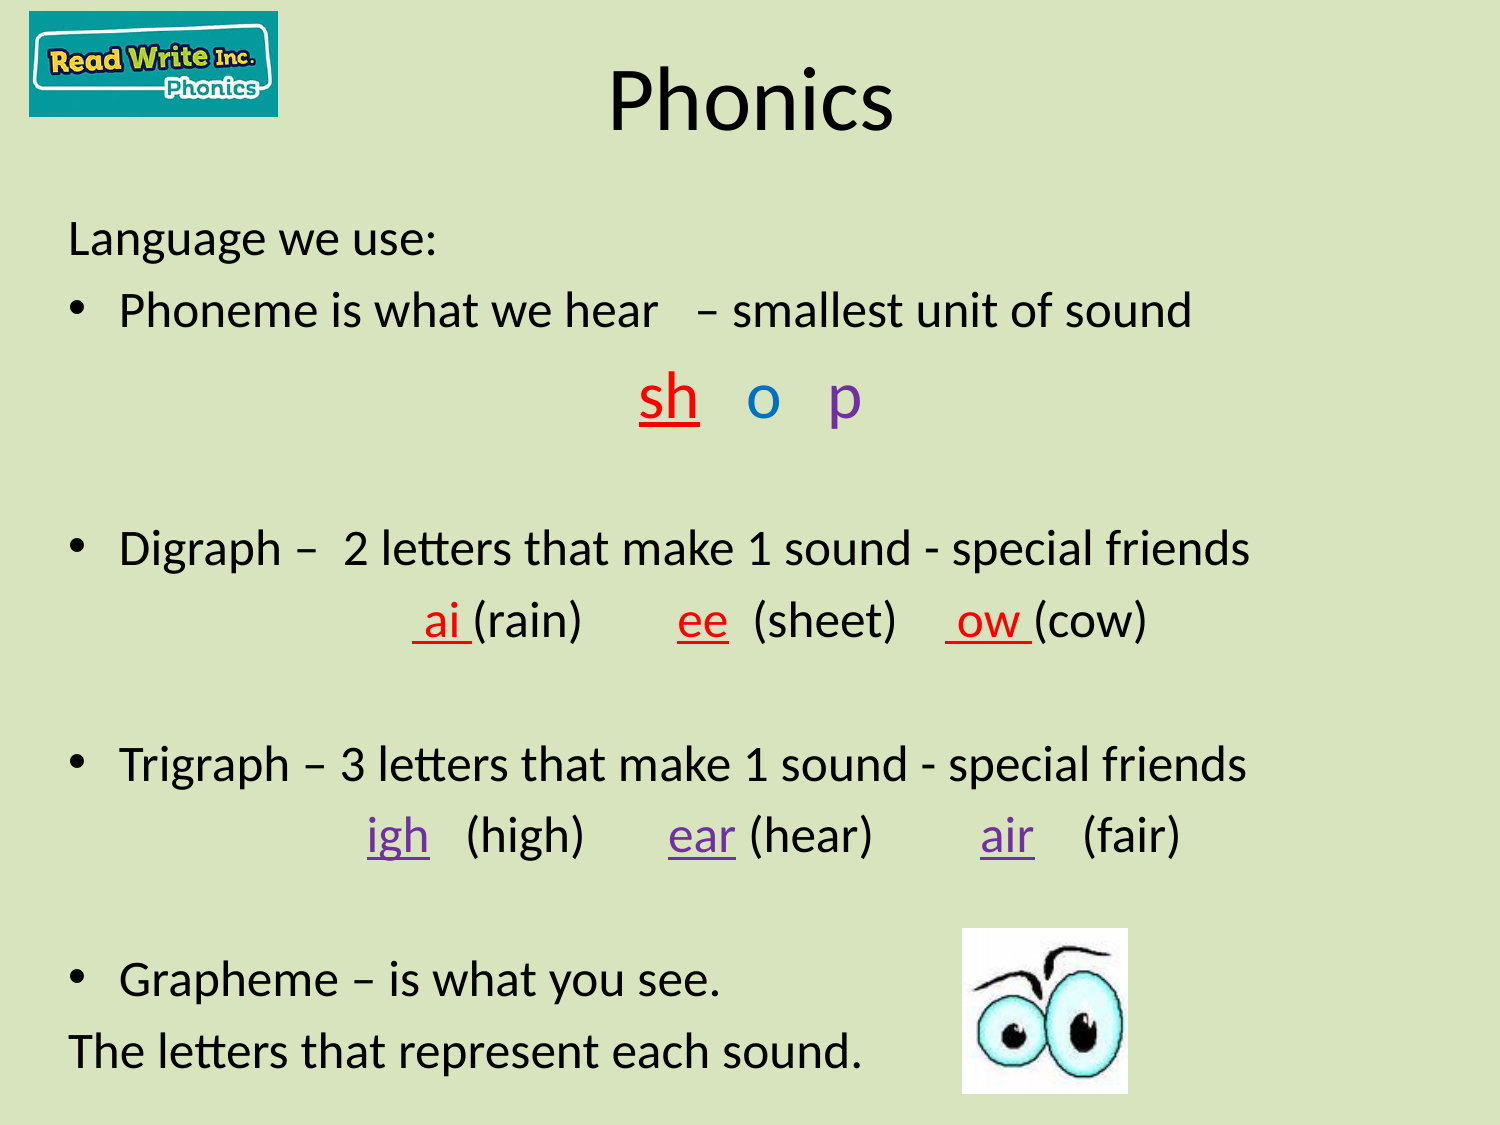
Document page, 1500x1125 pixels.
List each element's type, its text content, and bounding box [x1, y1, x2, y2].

title Phonics [76, 0, 1427, 188]
picture [962, 928, 1129, 1095]
picture [29, 11, 278, 117]
list Language we use: Phoneme is what we hear – smallest unit of sound sh o p Digraph – 2 letters that make 1 sound - special friends ai (rain) ee (sheet) ow (cow) Trigraph – 3 letters that make 1 sound - special friends igh (high) ear (hear) air (fair) Grapheme – is what you see. The letters that represent each sound. [53, 196, 1425, 1094]
